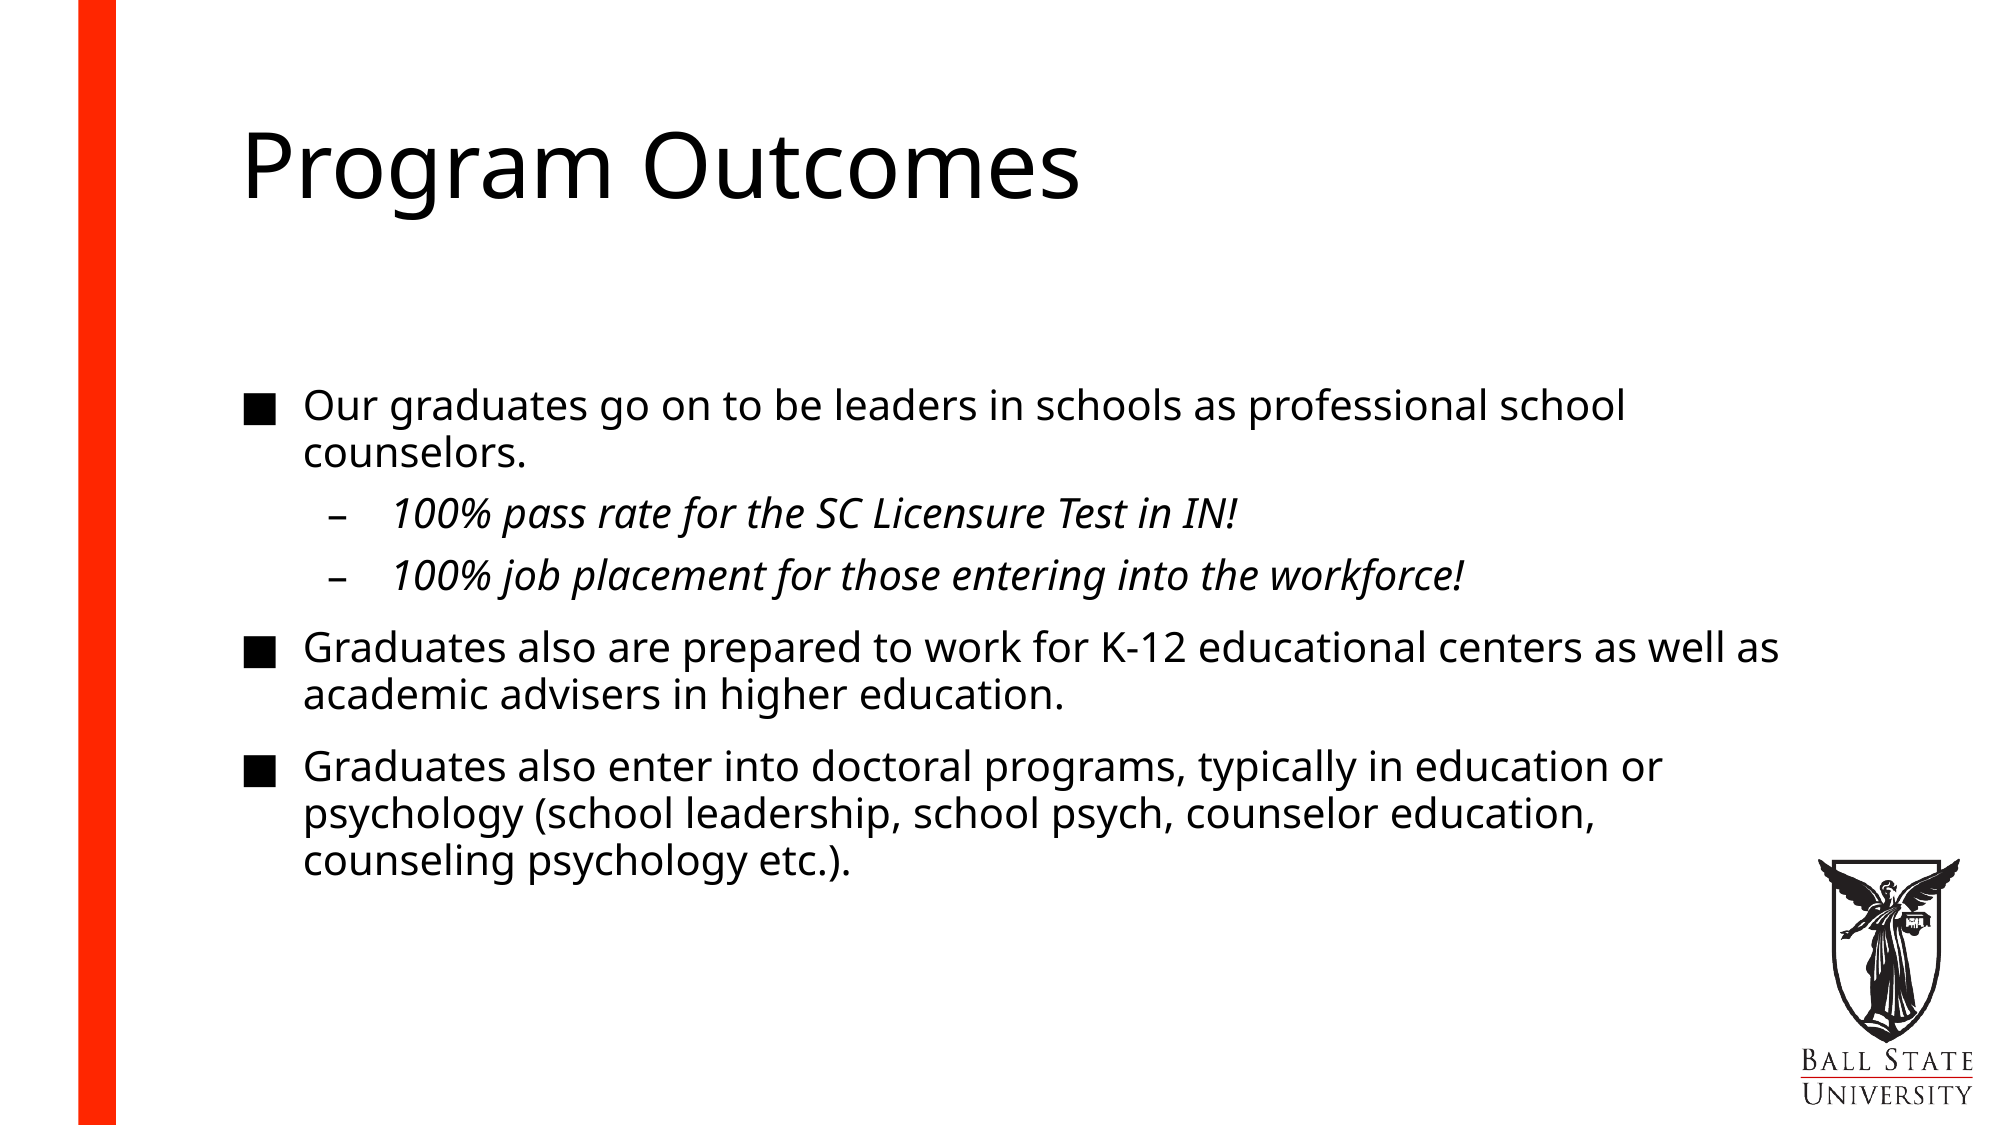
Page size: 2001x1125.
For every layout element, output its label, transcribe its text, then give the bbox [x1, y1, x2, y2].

picture [1799, 858, 1973, 1105]
title Program Outcomes [225, 112, 1800, 357]
list Our graduates go on to be leaders in schools as professional school counselors. 100% pass rate for the SC Licensure Test in IN! 100% job placement for those entering into the workforce! Graduates also are prepared to work for K-12 educational centers as well as academic advisers in higher education. Graduates also enter into doctoral programs, typically in education or psychology (school leadership, school psych, counselor education, counseling psychology etc.). [225, 375, 1800, 963]
